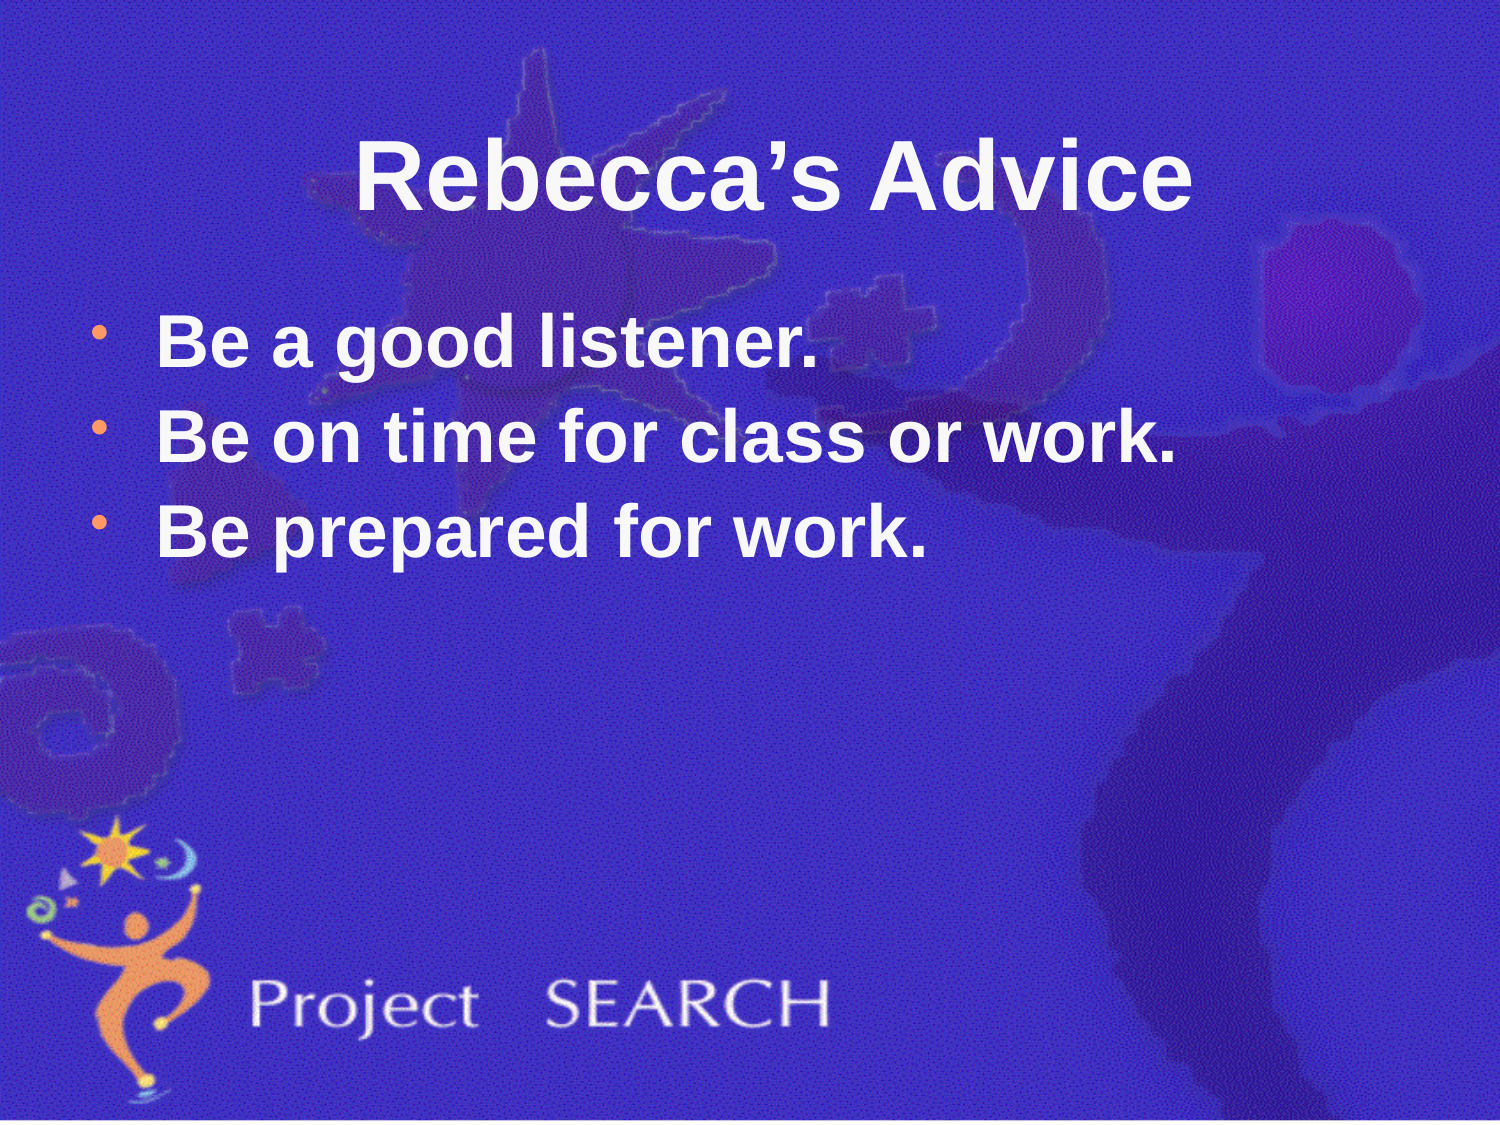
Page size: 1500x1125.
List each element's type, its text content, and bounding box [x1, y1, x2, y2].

picture [0, 0, 1500, 1125]
list Be a good listener. Be on time for class or work. Be prepared for work. [74, 295, 1388, 926]
title Rebecca’s Advice [74, 124, 1476, 251]
